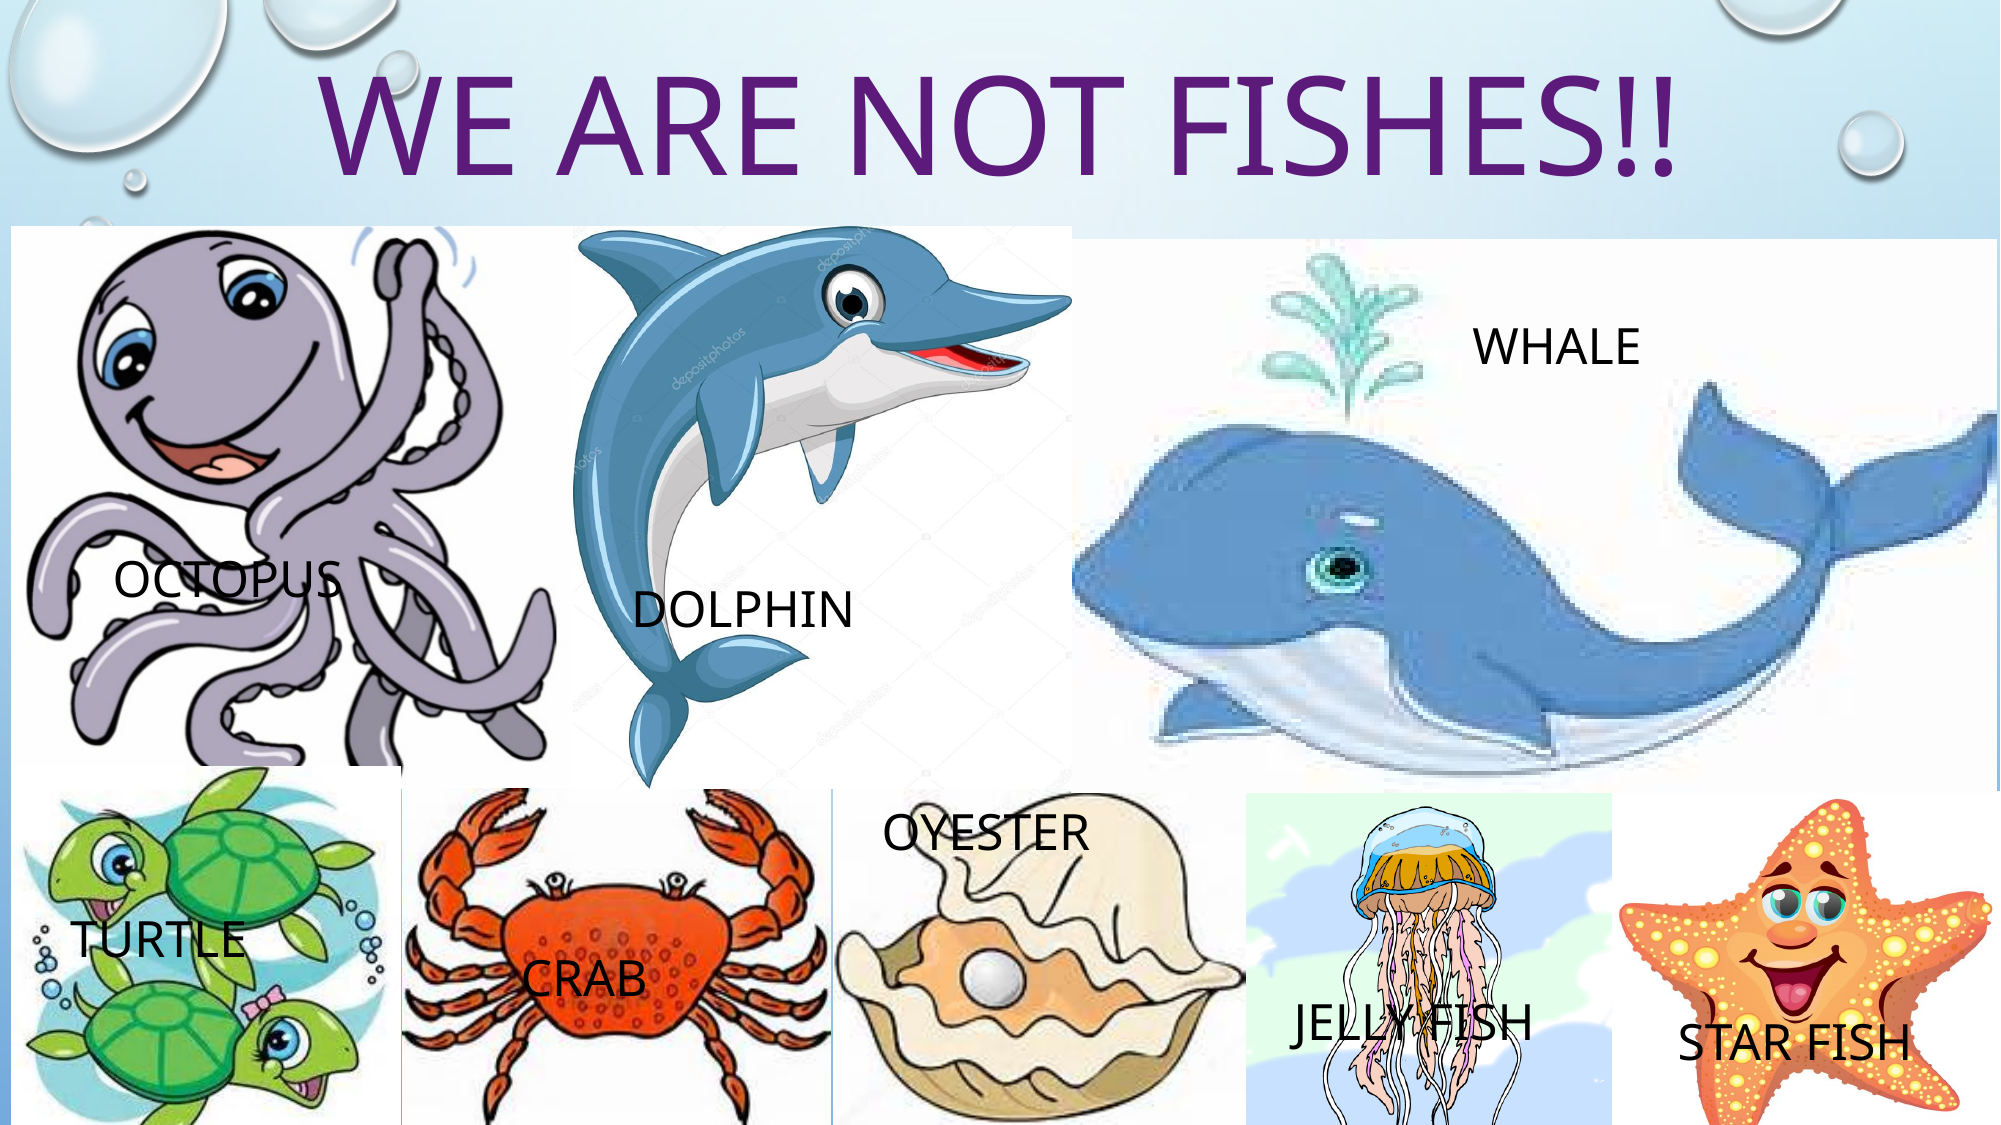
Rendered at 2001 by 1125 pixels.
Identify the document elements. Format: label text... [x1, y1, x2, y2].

title We are not fishes!! [149, 0, 1851, 237]
picture [0, 0, 2000, 1125]
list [11, 226, 572, 786]
